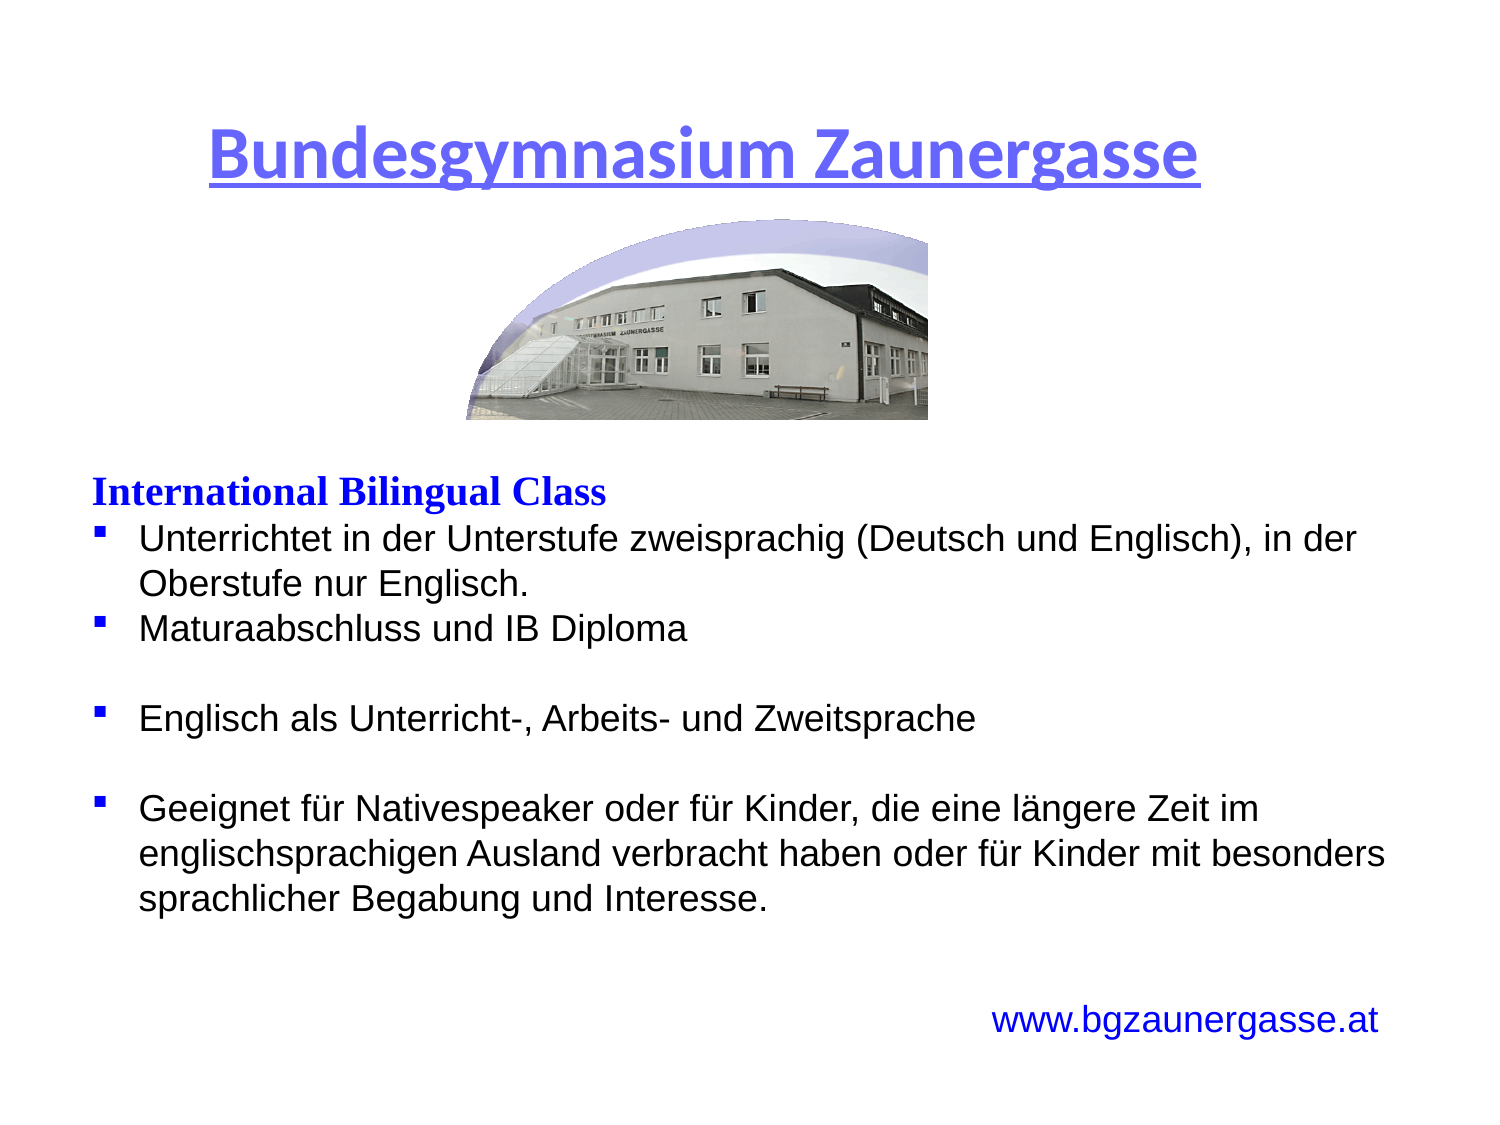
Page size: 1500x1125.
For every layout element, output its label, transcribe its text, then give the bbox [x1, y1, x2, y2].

text_box [100, 75, 1424, 641]
text_box International Bilingual Class Unterrichtet in der Unterstufe zweisprachig (Deutsch und Englisch), in der Oberstufe nur Englisch. Maturaabschluss und IB Diploma Englisch als Unterricht-, Arbeits- und Zweitsprache Geeignet für Nativespeaker oder für Kinder, die eine längere Zeit im englischsprachigen Ausland verbracht haben oder für Kinder mit besonders sprachlicher Begabung und Interesse. [76, 456, 1436, 926]
title Bundesgymnasium Zaunergasse [29, 54, 1380, 243]
text_box www.bgzaunergasse.at [977, 987, 1394, 1048]
picture [466, 207, 928, 420]
